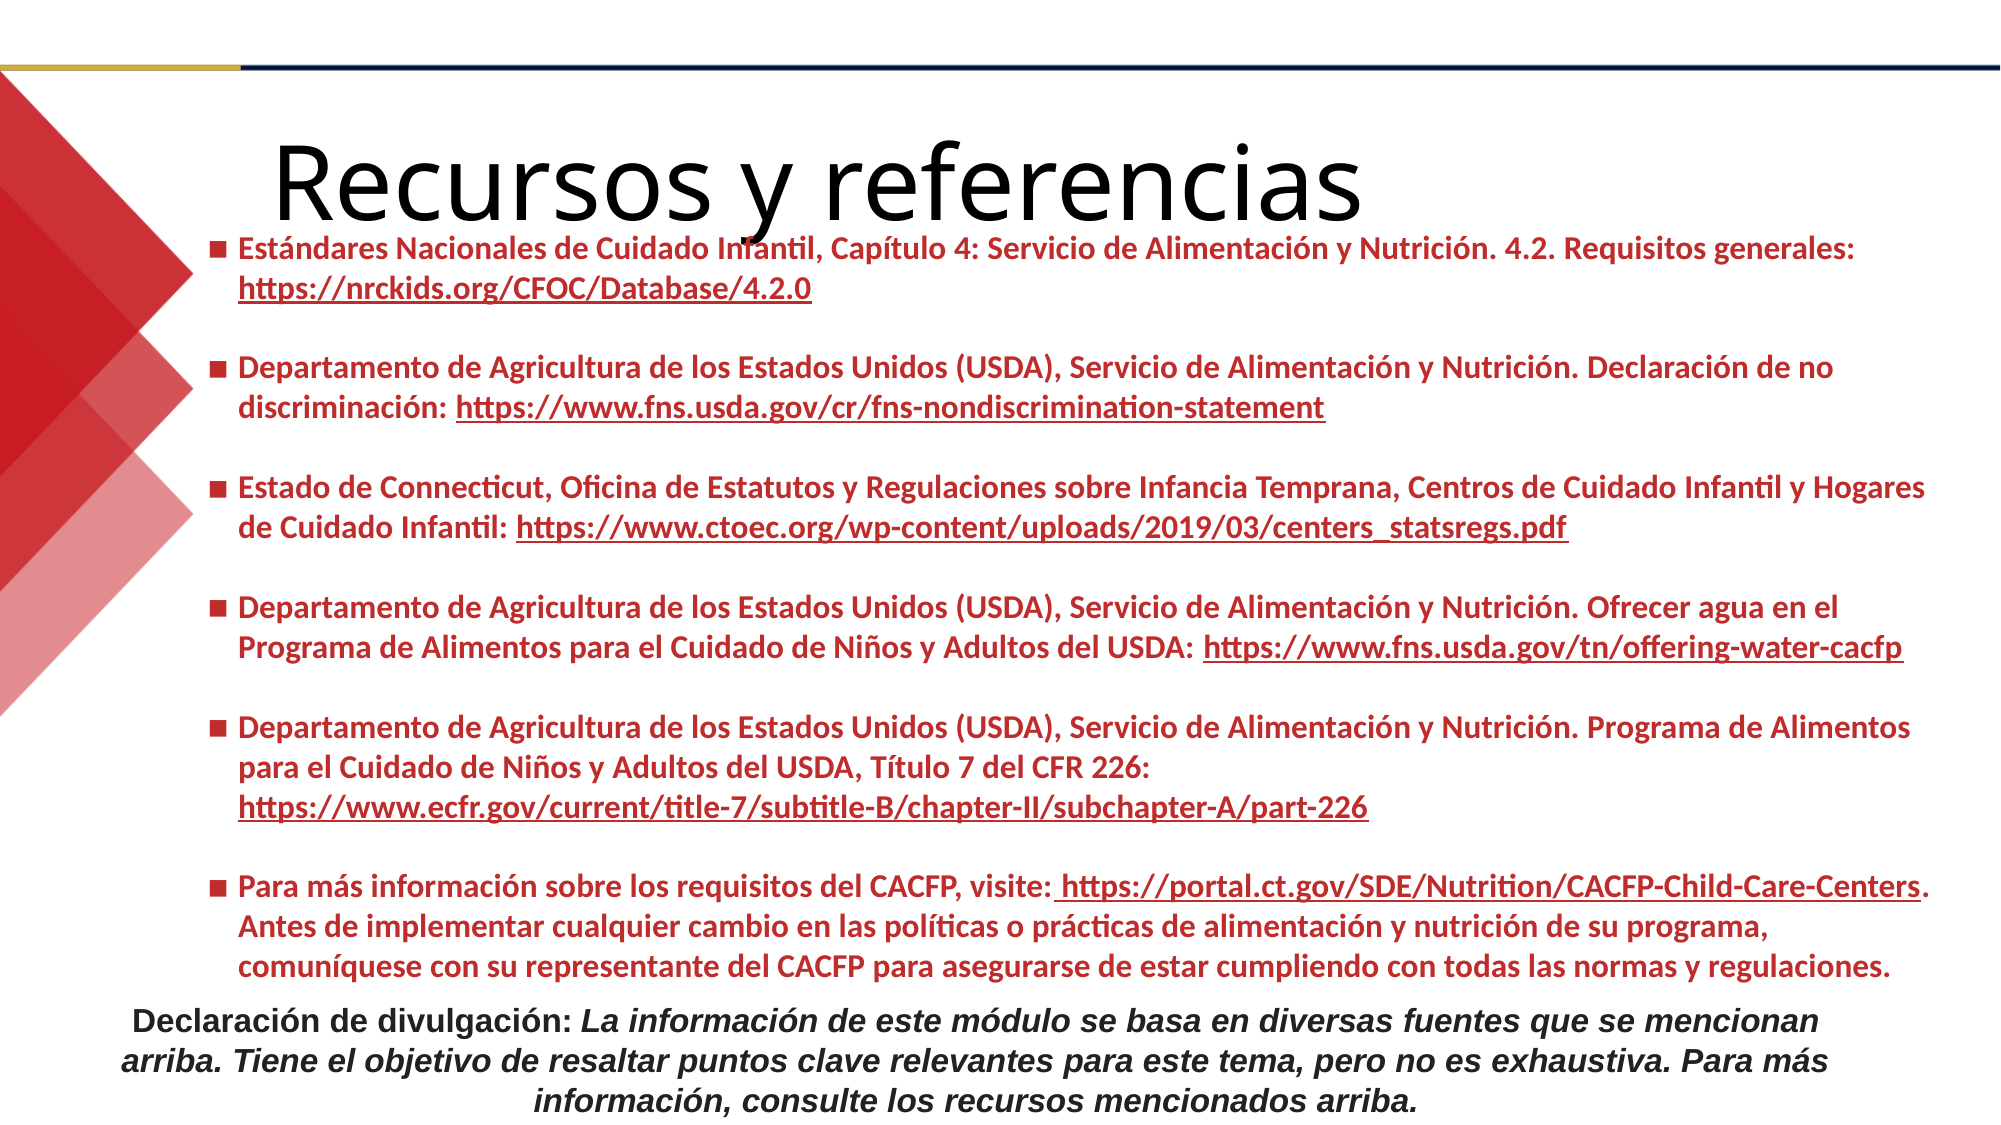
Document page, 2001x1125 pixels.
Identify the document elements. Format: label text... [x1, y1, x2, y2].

picture [0, 0, 2001, 1125]
list Estándares Nacionales de Cuidado Infantil, Capítulo 4: Servicio de Alimentación y Nutrición. 4.2. Requisitos generales: https://nrckids.org/CFOC/Database/4.2.0 Departamento de Agricultura de los Estados Unidos (USDA), Servicio de Alimentación y Nutrición. Declaración de no discriminación: https://www.fns.usda.gov/cr/fns-nondiscrimination-statement Estado de Connecticut, Oficina de Estatutos y Regulaciones sobre Infancia Temprana, Centros de Cuidado Infantil y Hogares de Cuidado Infantil: https://www.ctoec.org/wp-content/uploads/2019/03/centers_statsregs.pdf Departamento de Agricultura de los Estados Unidos (USDA), Servicio de Alimentación y Nutrición. Ofrecer agua en el Programa de Alimentos para el Cuidado de Niños y Adultos del USDA: https://www.fns.usda.gov/tn/offering-water-cacfp Departamento de Agricultura de los Estados Unidos (USDA), Servicio de Alimentación y Nutrición. Programa de Alimentos para el Cuidado de Niños y Adultos del USDA, Título 7 del CFR 226: https://www.ecfr.gov/current/title-7/subtitle-B/chapter-II/subchapter-A/part-226 Para más información sobre los requisitos del CACFP, visite: https://portal.ct.gov/SDE/Nutrition/CACFP-Child-Care-Centers. Antes de implementar cualquier cambio en las políticas o prácticas de alimentación y nutrición de su programa, comuníquese con su representante del CACFP para asegurarse de estar cumpliendo con todas las normas y regulaciones. [185, 218, 1972, 912]
text_box Declaración de divulgación: La información de este módulo se basa en diversas fuentes que se mencionan arriba. Tiene el objetivo de resaltar puntos clave relevantes para este tema, pero no es exhaustiva. Para más información, consulte los recursos mencionados arriba. [78, 984, 1876, 1125]
list Recursos y referencias [255, 109, 1433, 218]
